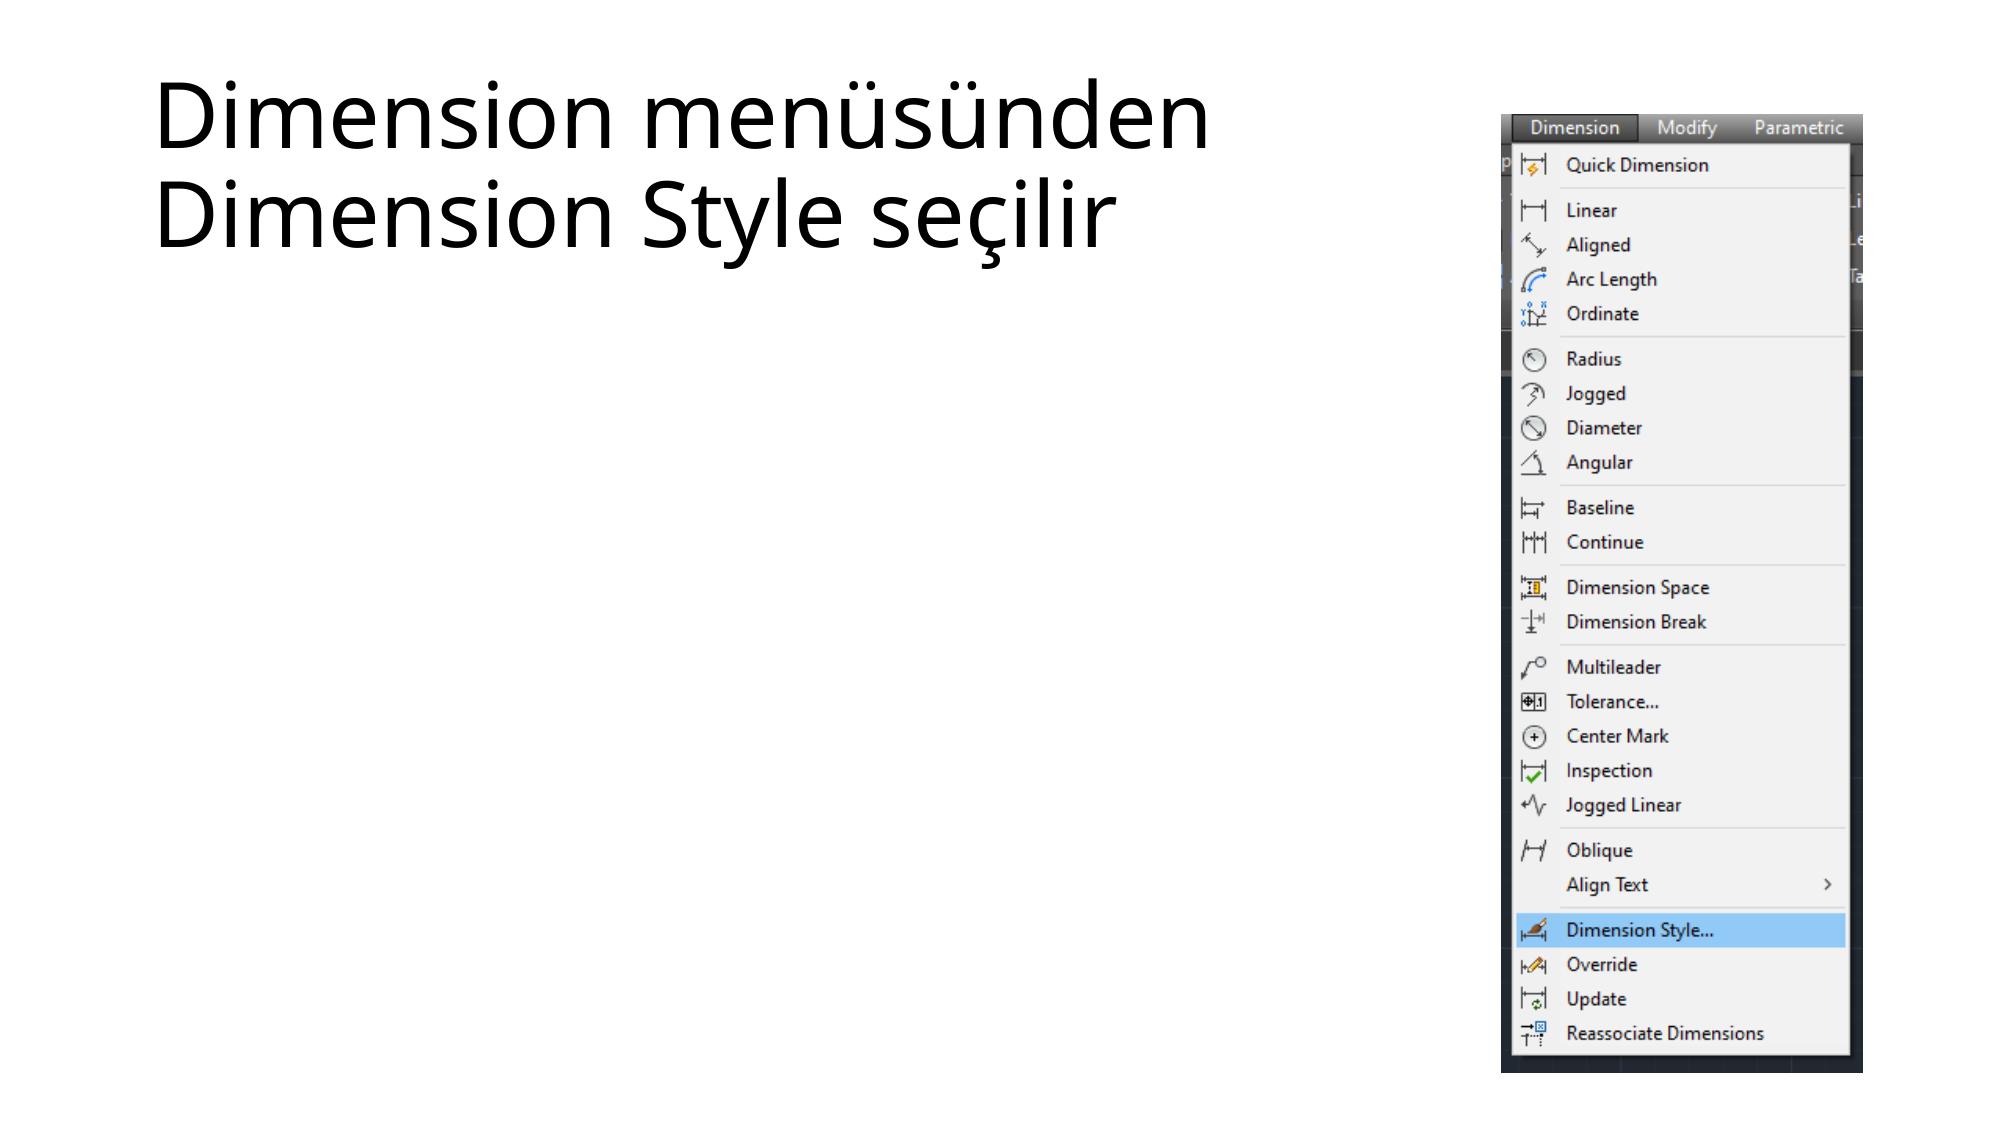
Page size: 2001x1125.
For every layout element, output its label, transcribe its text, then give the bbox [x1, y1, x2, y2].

title Dimension menüsünden Dimension Style seçilir [137, 59, 1863, 278]
picture [1501, 114, 1863, 1073]
